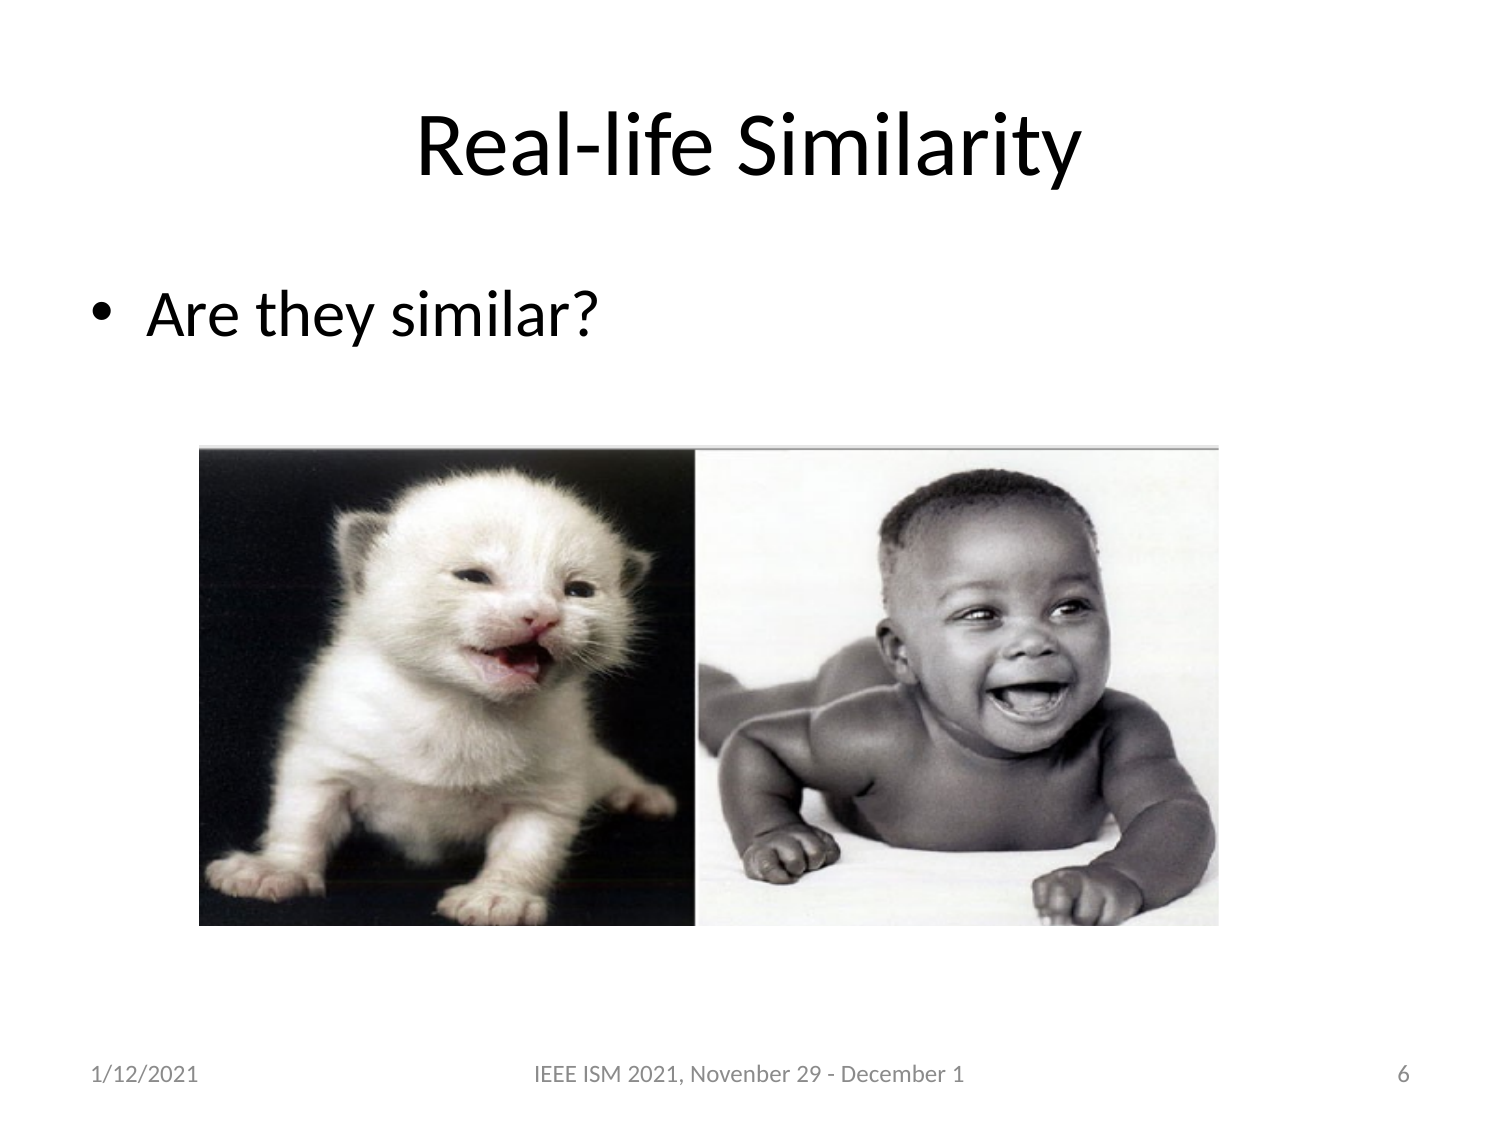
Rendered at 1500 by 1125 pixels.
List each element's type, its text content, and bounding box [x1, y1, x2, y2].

picture [198, 445, 1219, 926]
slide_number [75, 1042, 425, 1103]
title Real-life Similarity [75, 45, 1425, 233]
slide_number 6 [1074, 1042, 1425, 1103]
list Are they similar? [75, 262, 1425, 1005]
footer IEEE ISM 2021, Novenber 29 - December 1 [512, 1042, 988, 1103]
